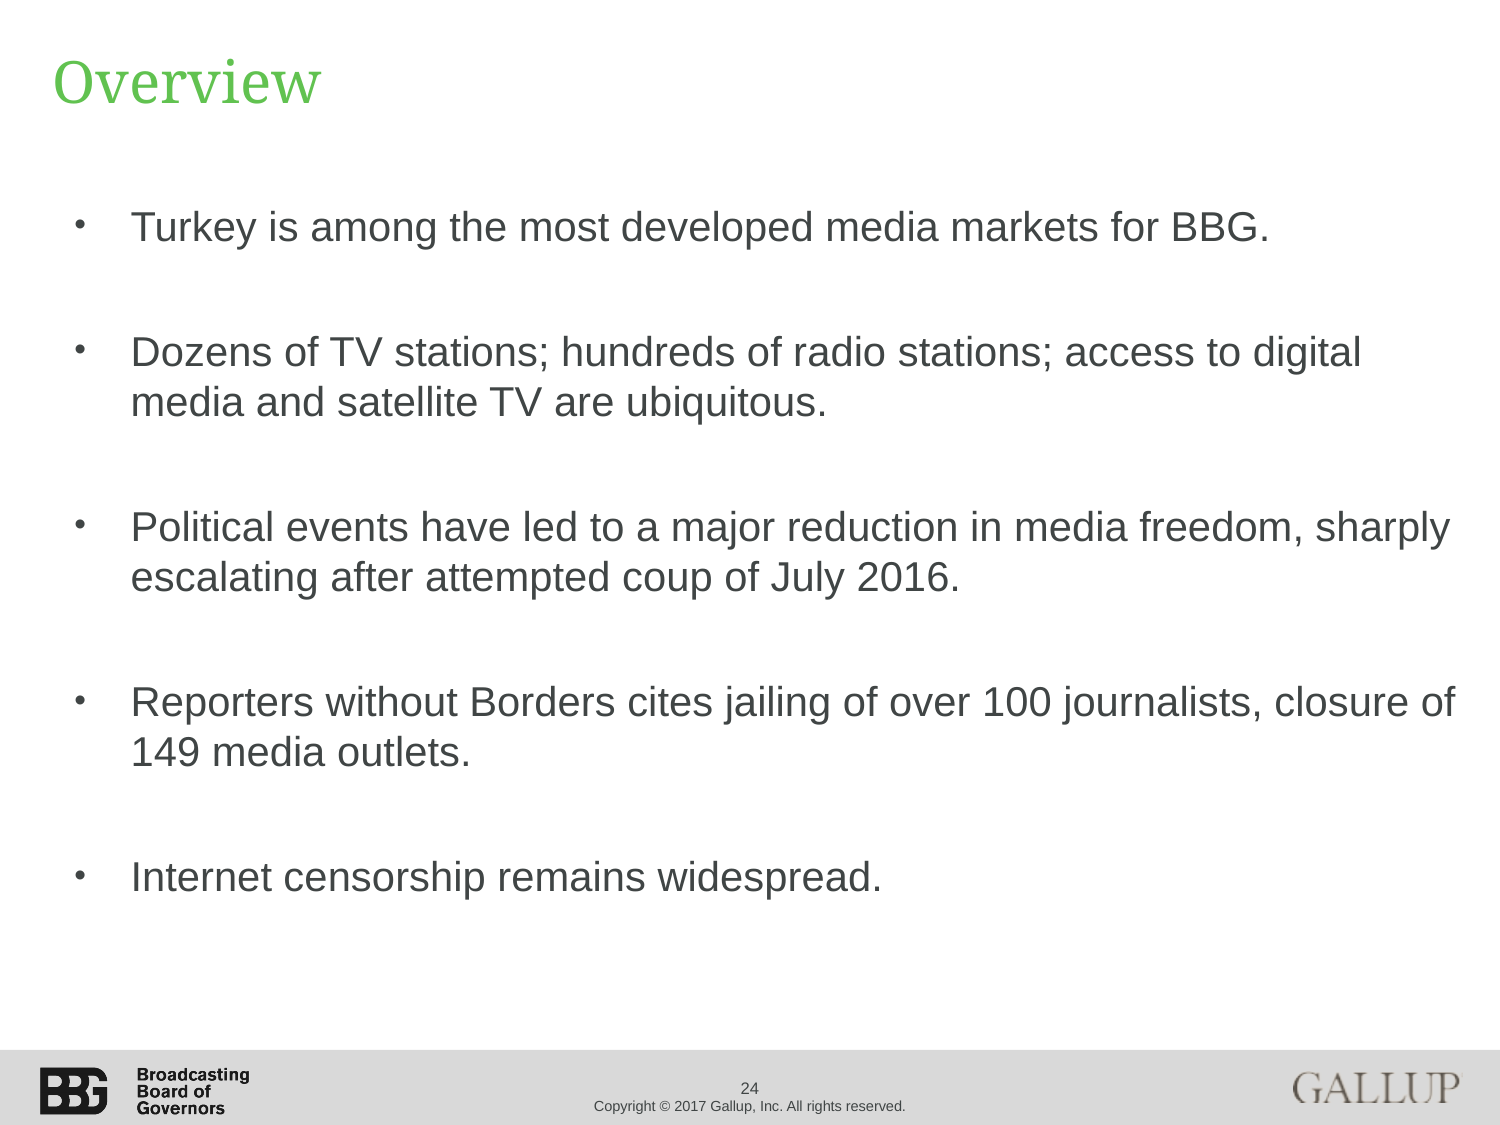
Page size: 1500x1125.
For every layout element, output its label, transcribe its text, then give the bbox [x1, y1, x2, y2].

text_box Copyright © 2017 Gallup, Inc. All rights reserved. [468, 1089, 1032, 1123]
list Turkey is among the most developed media markets for BBG. Dozens of TV stations; hundreds of radio stations; access to digital media and satellite TV are ubiquitous. Political events have led to a major reduction in media freedom, sharply escalating after attempted coup of July 2016. Reporters without Borders cites jailing of over 100 journalists, closure of 149 media outlets. Internet censorship remains widespread. [59, 191, 1485, 923]
picture [34, 1061, 256, 1120]
slide_number 24 [712, 1069, 788, 1089]
title Overview [37, 37, 1463, 124]
